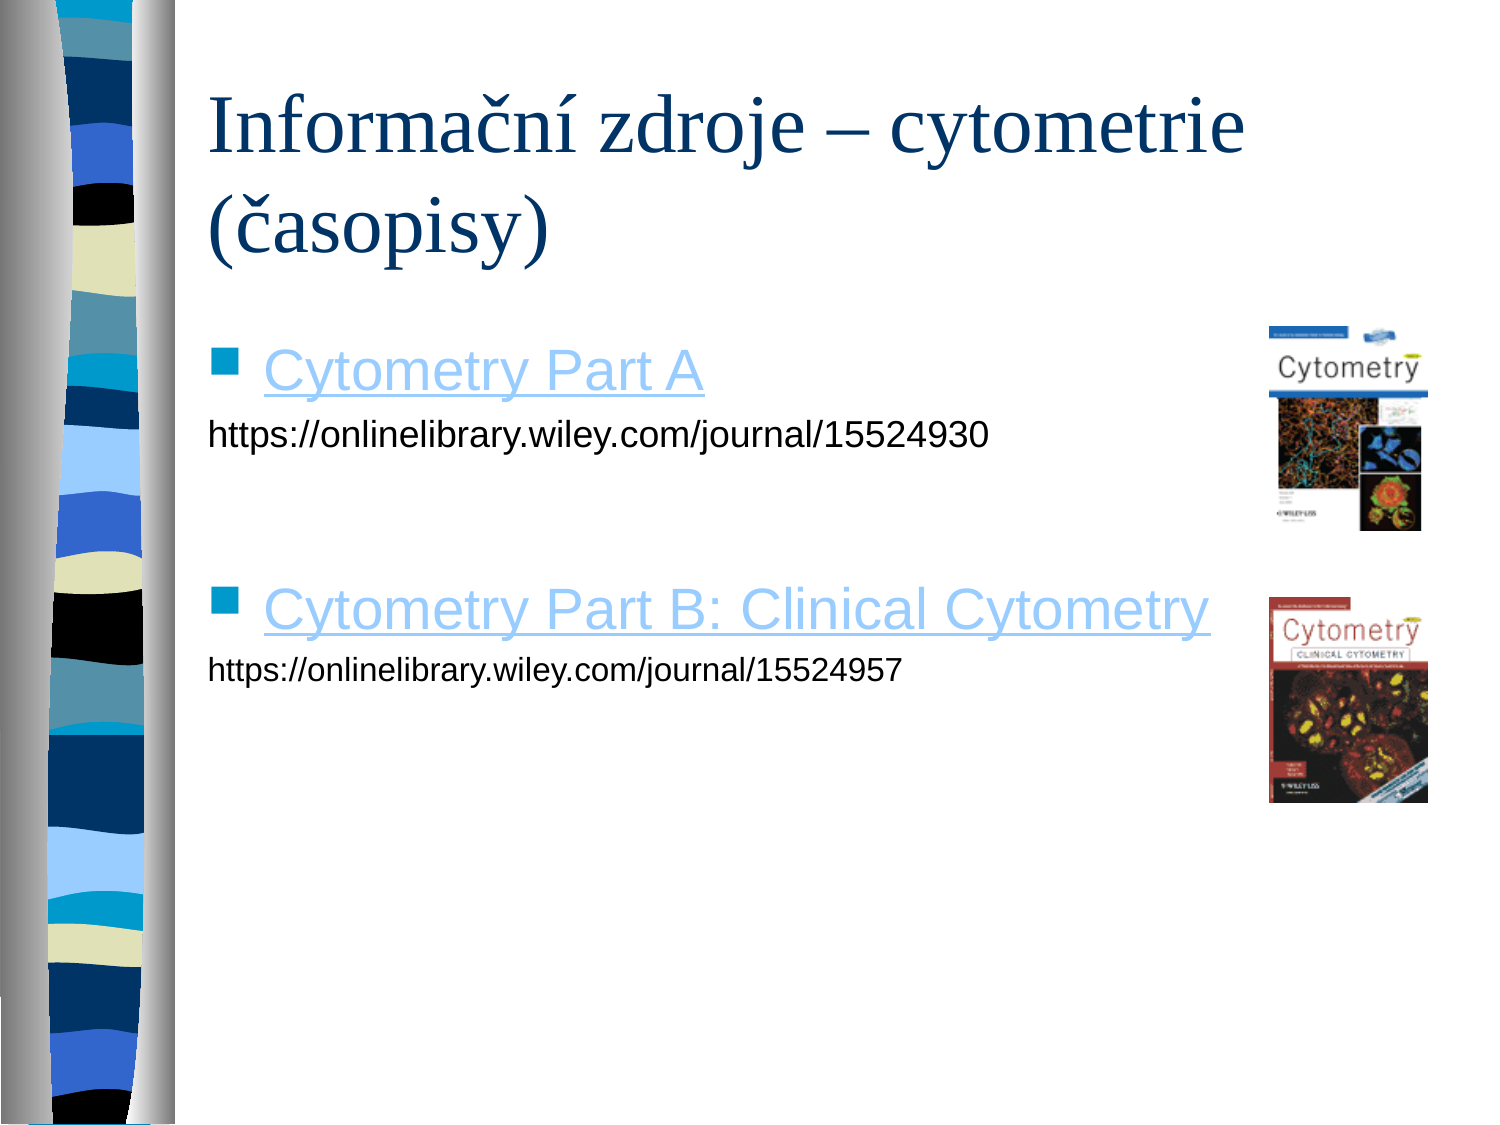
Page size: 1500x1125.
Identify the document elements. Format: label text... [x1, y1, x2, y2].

picture [1269, 597, 1428, 803]
list Cytometry Part A https://onlinelibrary.wiley.com/journal/15524930 Cytometry Part B: Clinical Cytometry https://onlinelibrary.wiley.com/journal/15524957 [192, 324, 1468, 1000]
picture [1269, 325, 1428, 532]
title Informační zdroje – cytometrie (časopisy) [192, 75, 1468, 263]
